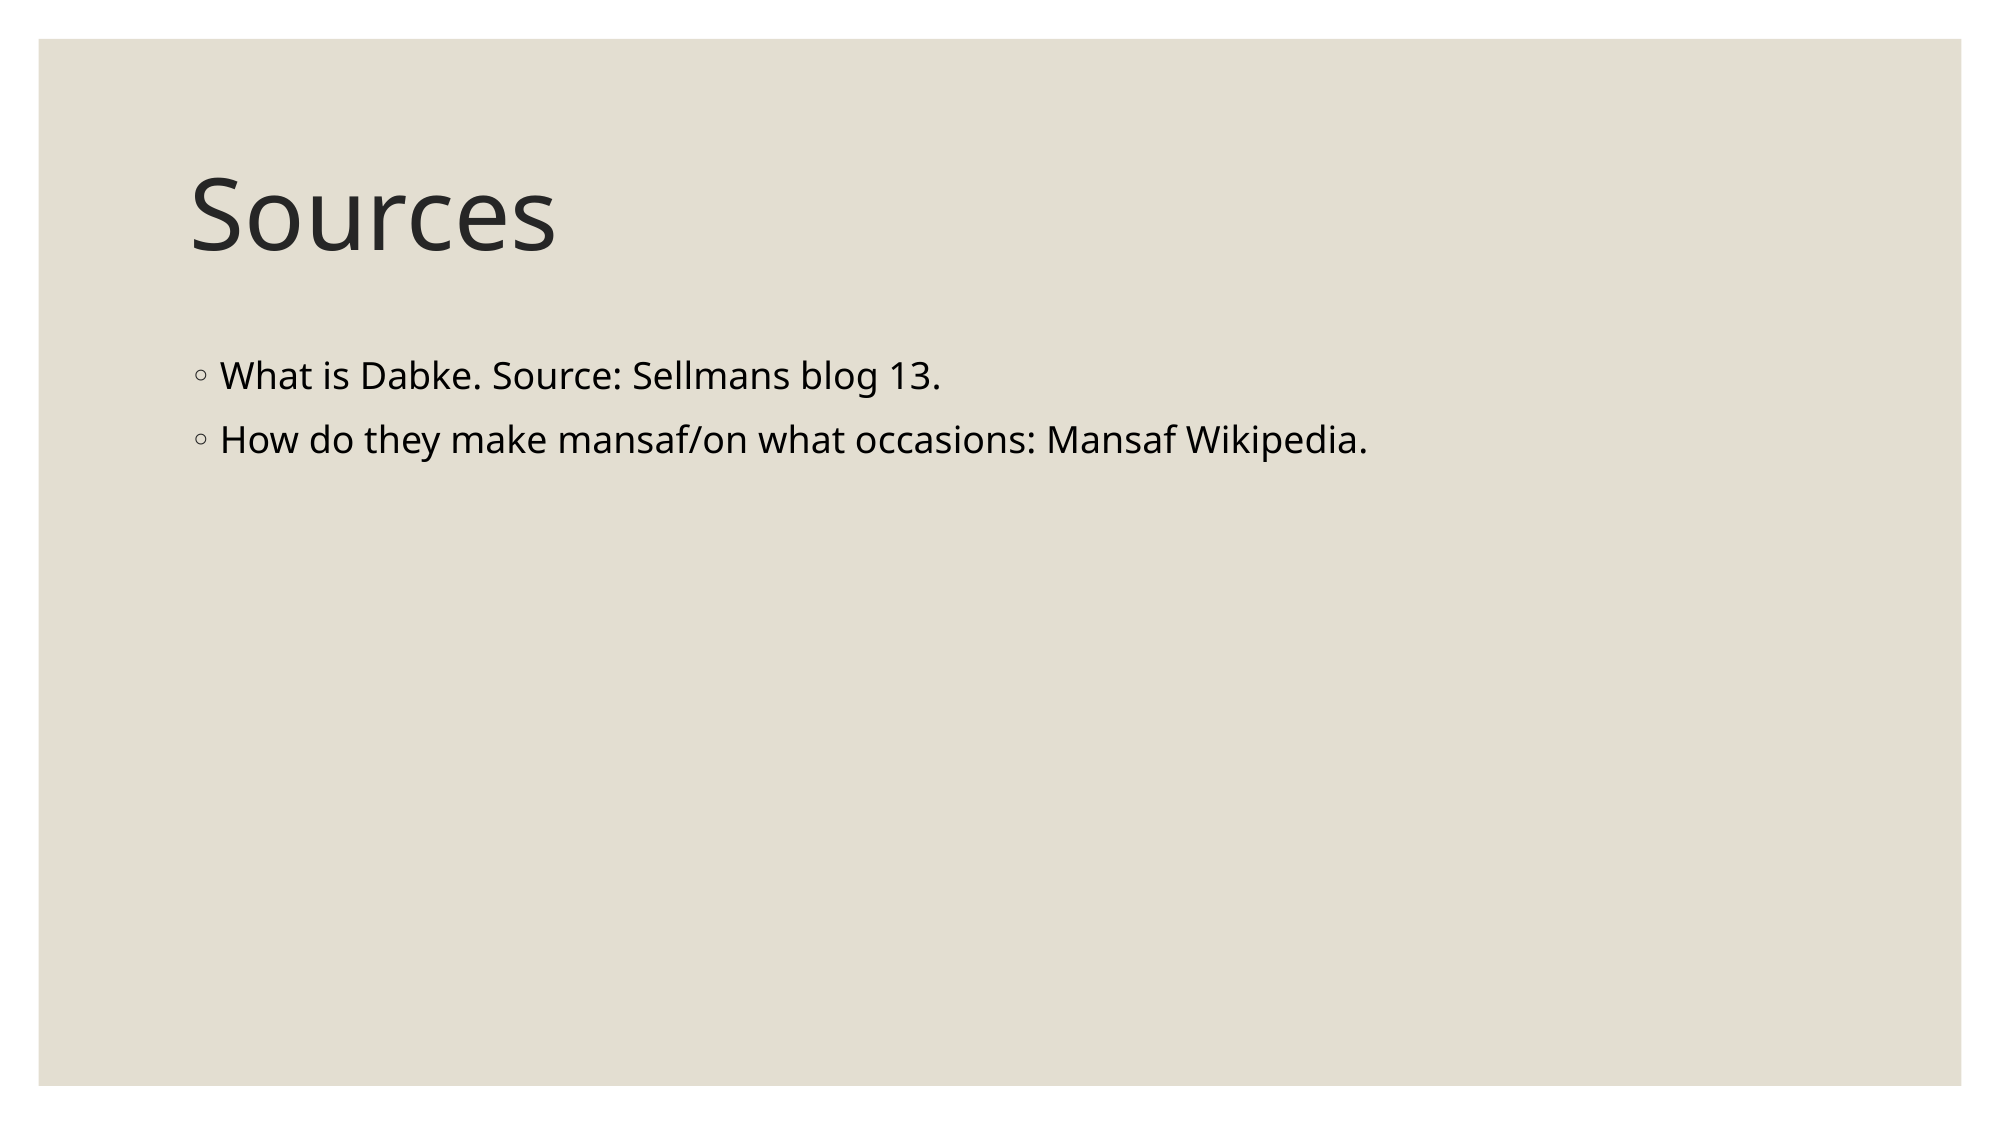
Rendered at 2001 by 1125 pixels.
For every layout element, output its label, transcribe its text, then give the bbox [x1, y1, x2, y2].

title Sources [174, 105, 1825, 331]
list What is Dabke. Source: Sellmans blog 13. How do they make mansaf/on what occasions: Mansaf Wikipedia. [174, 345, 1825, 990]
